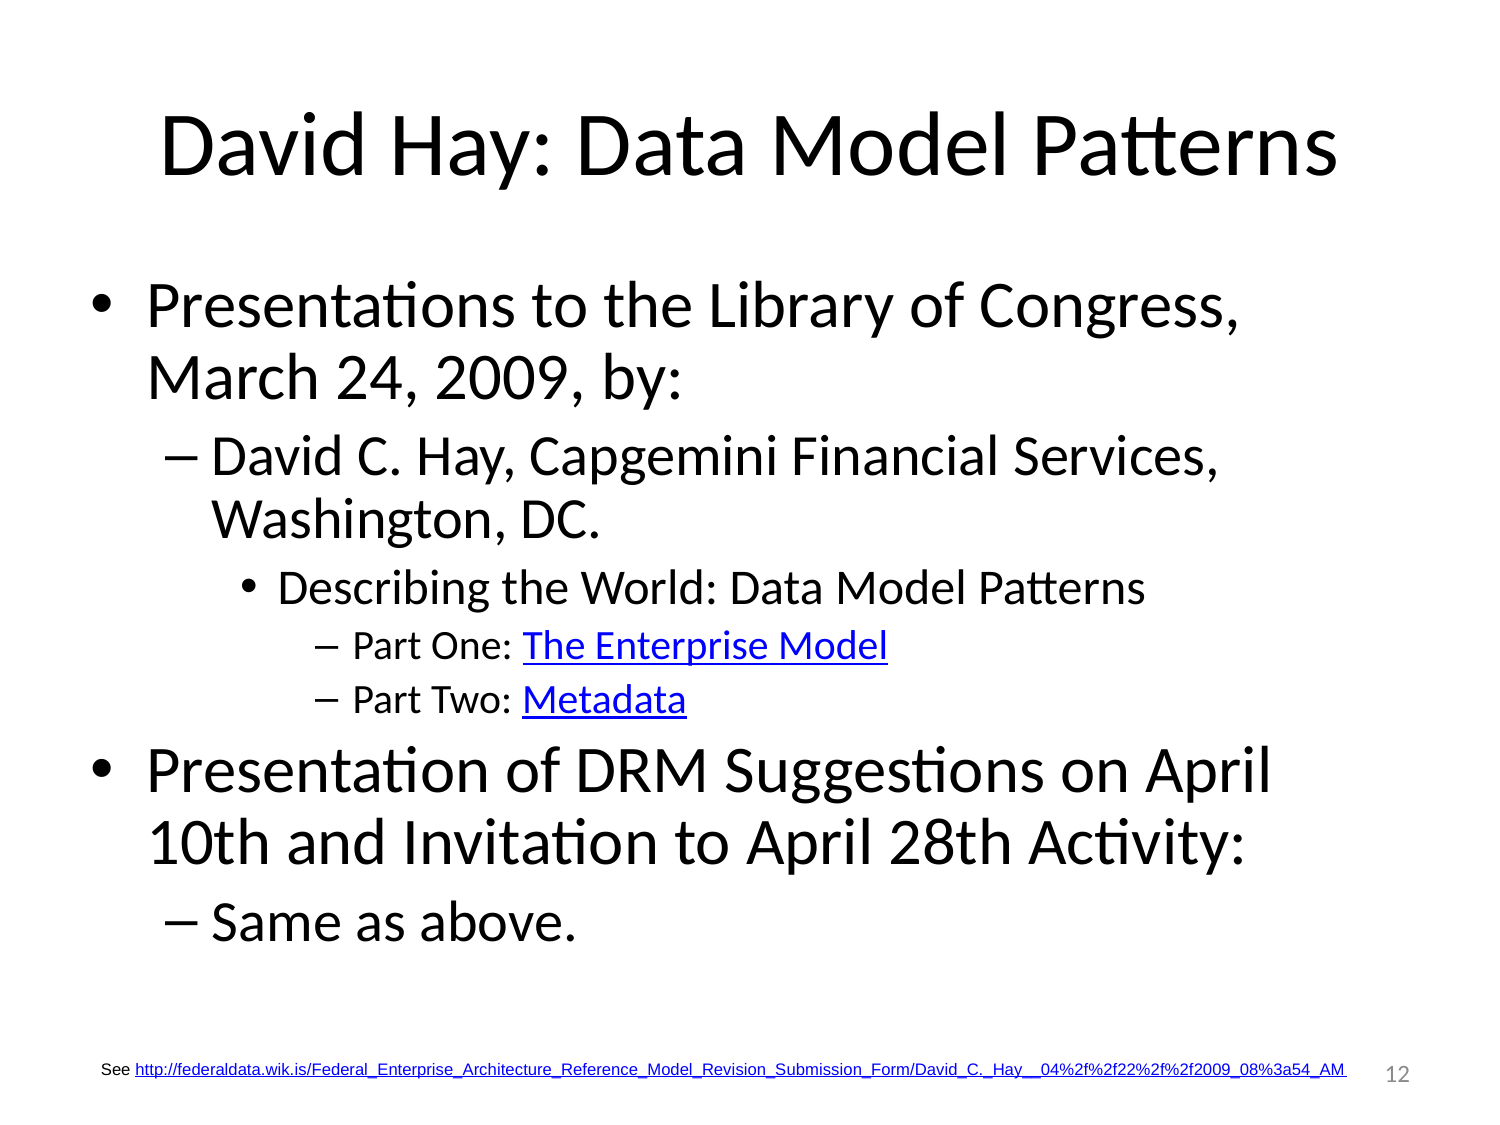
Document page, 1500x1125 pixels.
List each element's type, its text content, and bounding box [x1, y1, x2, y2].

title David Hay: Data Model Patterns [74, 44, 1426, 233]
text_box See http://federaldata.wik.is/Federal_Enterprise_Architecture_Reference_Model_Revision_Submission_Form/David_C._Hay__04%2f%2f22%2f%2f2009_08%3a54_AM [86, 1051, 1367, 1086]
list Presentations to the Library of Congress, March 24, 2009, by: David C. Hay, Capgemini Financial Services, Washington, DC. Describing the World: Data Model Patterns Part One: The Enterprise Model Part Two: Metadata Presentation of DRM Suggestions on April 10th and Invitation to April 28th Activity: Same as above. [74, 262, 1426, 1006]
slide_number 12 [1074, 1042, 1425, 1103]
